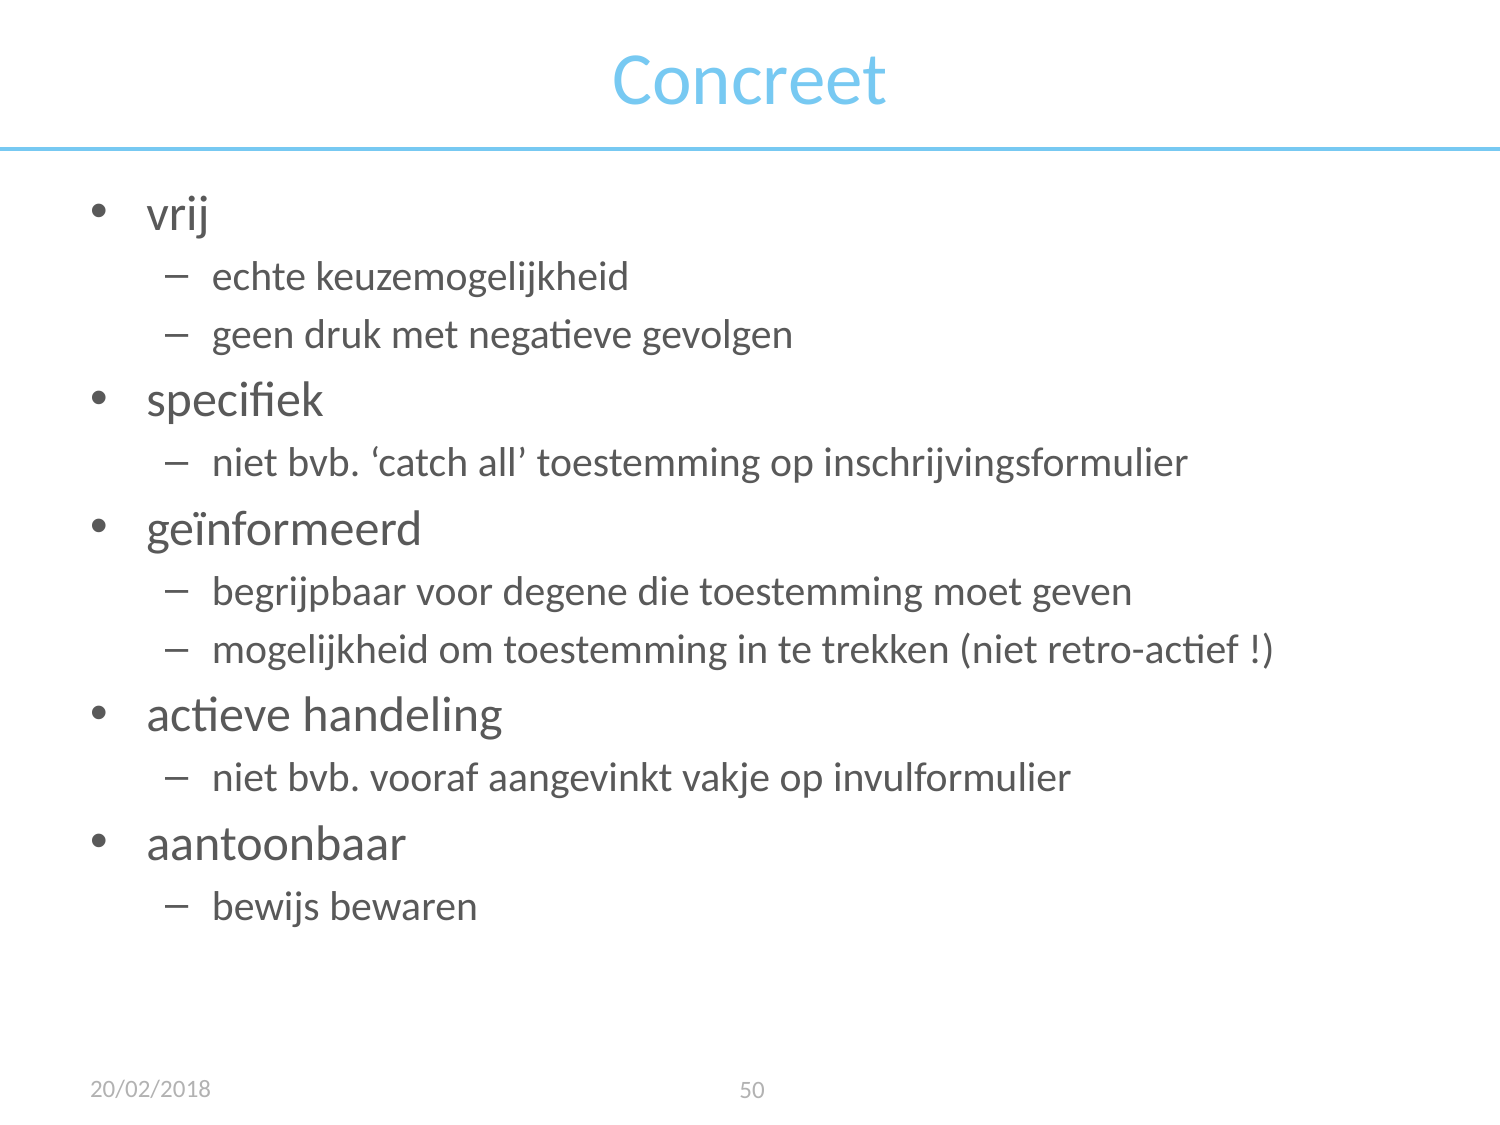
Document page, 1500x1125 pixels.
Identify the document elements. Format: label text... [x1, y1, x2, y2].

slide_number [75, 1057, 425, 1118]
list vrij echte keuzemogelijkheid geen druk met negatieve gevolgen specifiek niet bvb. ‘catch all’ toestemming op inschrijvingsformulier geïnformeerd begrijpbaar voor degene die toestemming moet geven mogelijkheid om toestemming in te trekken (niet retro-actief !) actieve handeling niet bvb. vooraf aangevinkt vakje op invulformulier aantoonbaar bewijs bewaren [75, 172, 1425, 1035]
slide_number 50 [577, 1058, 928, 1119]
title Concreet [0, 0, 1500, 149]
